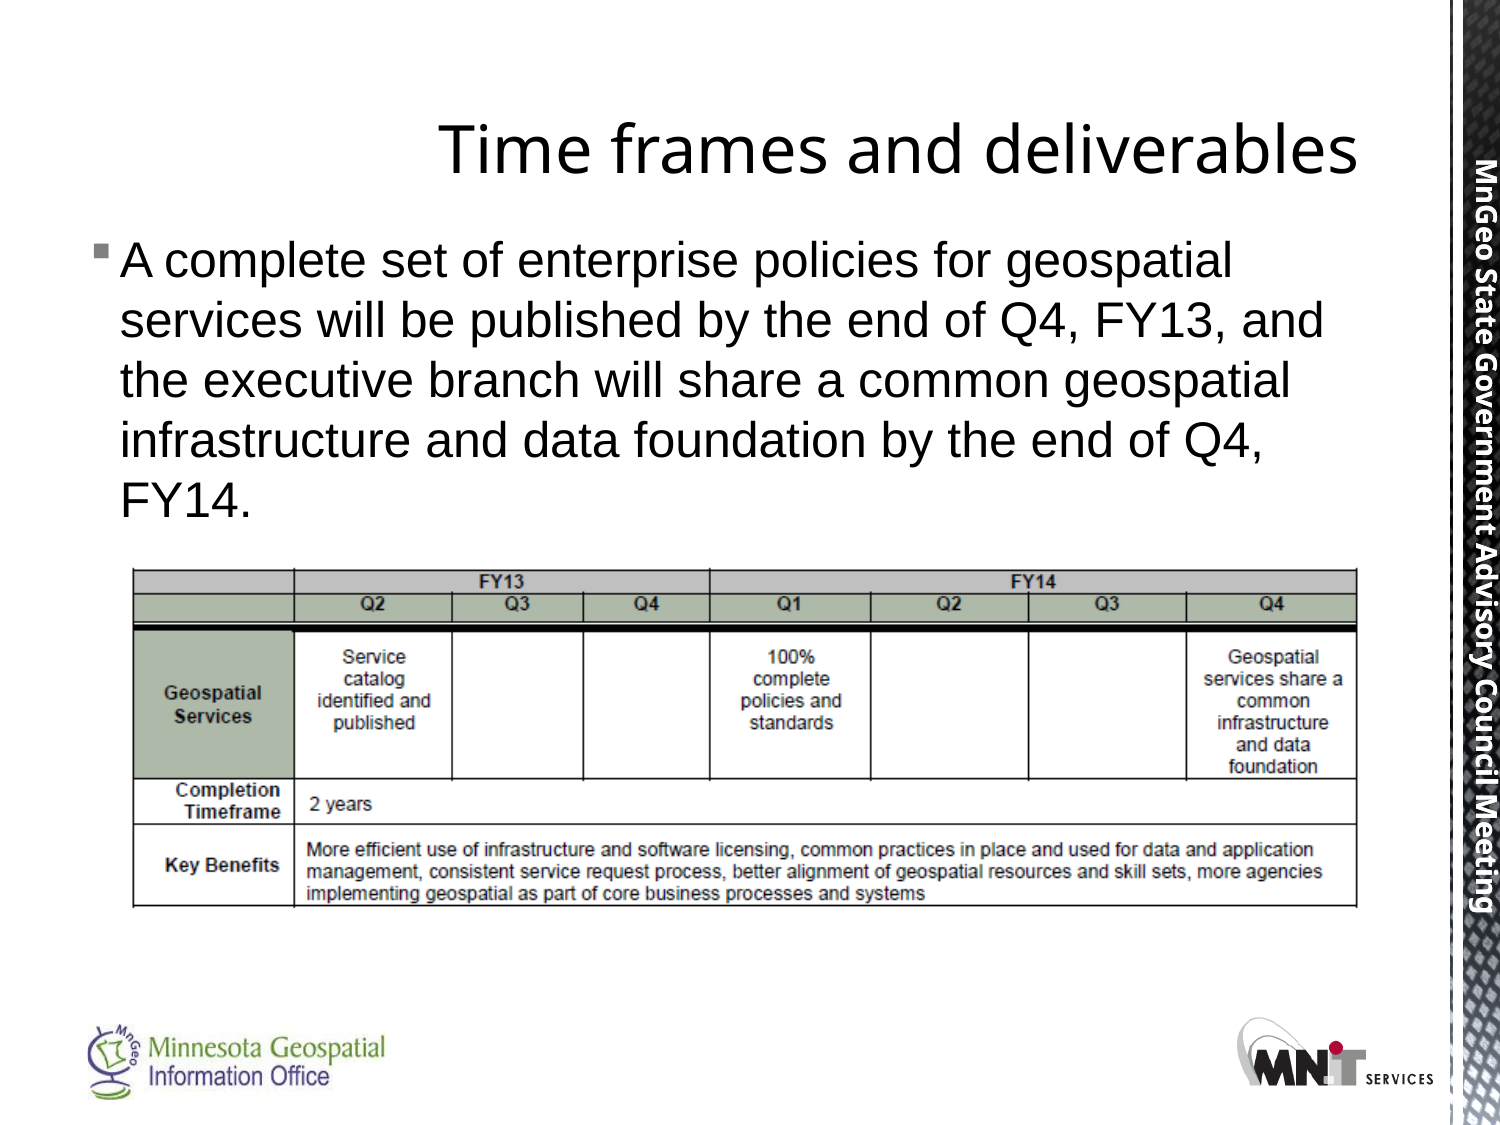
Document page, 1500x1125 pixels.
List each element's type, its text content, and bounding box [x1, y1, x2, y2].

picture [1447, 0, 1500, 1125]
title Time frames and deliverables [75, 99, 1375, 200]
picture [87, 1024, 385, 1100]
list A complete set of enterprise policies for geospatial services will be published by the end of Q4, FY13, and the executive branch will share a common geospatial infrastructure and data foundation by the end of Q4, FY14. [75, 220, 1375, 963]
picture [1237, 1017, 1435, 1088]
picture [124, 562, 1365, 916]
